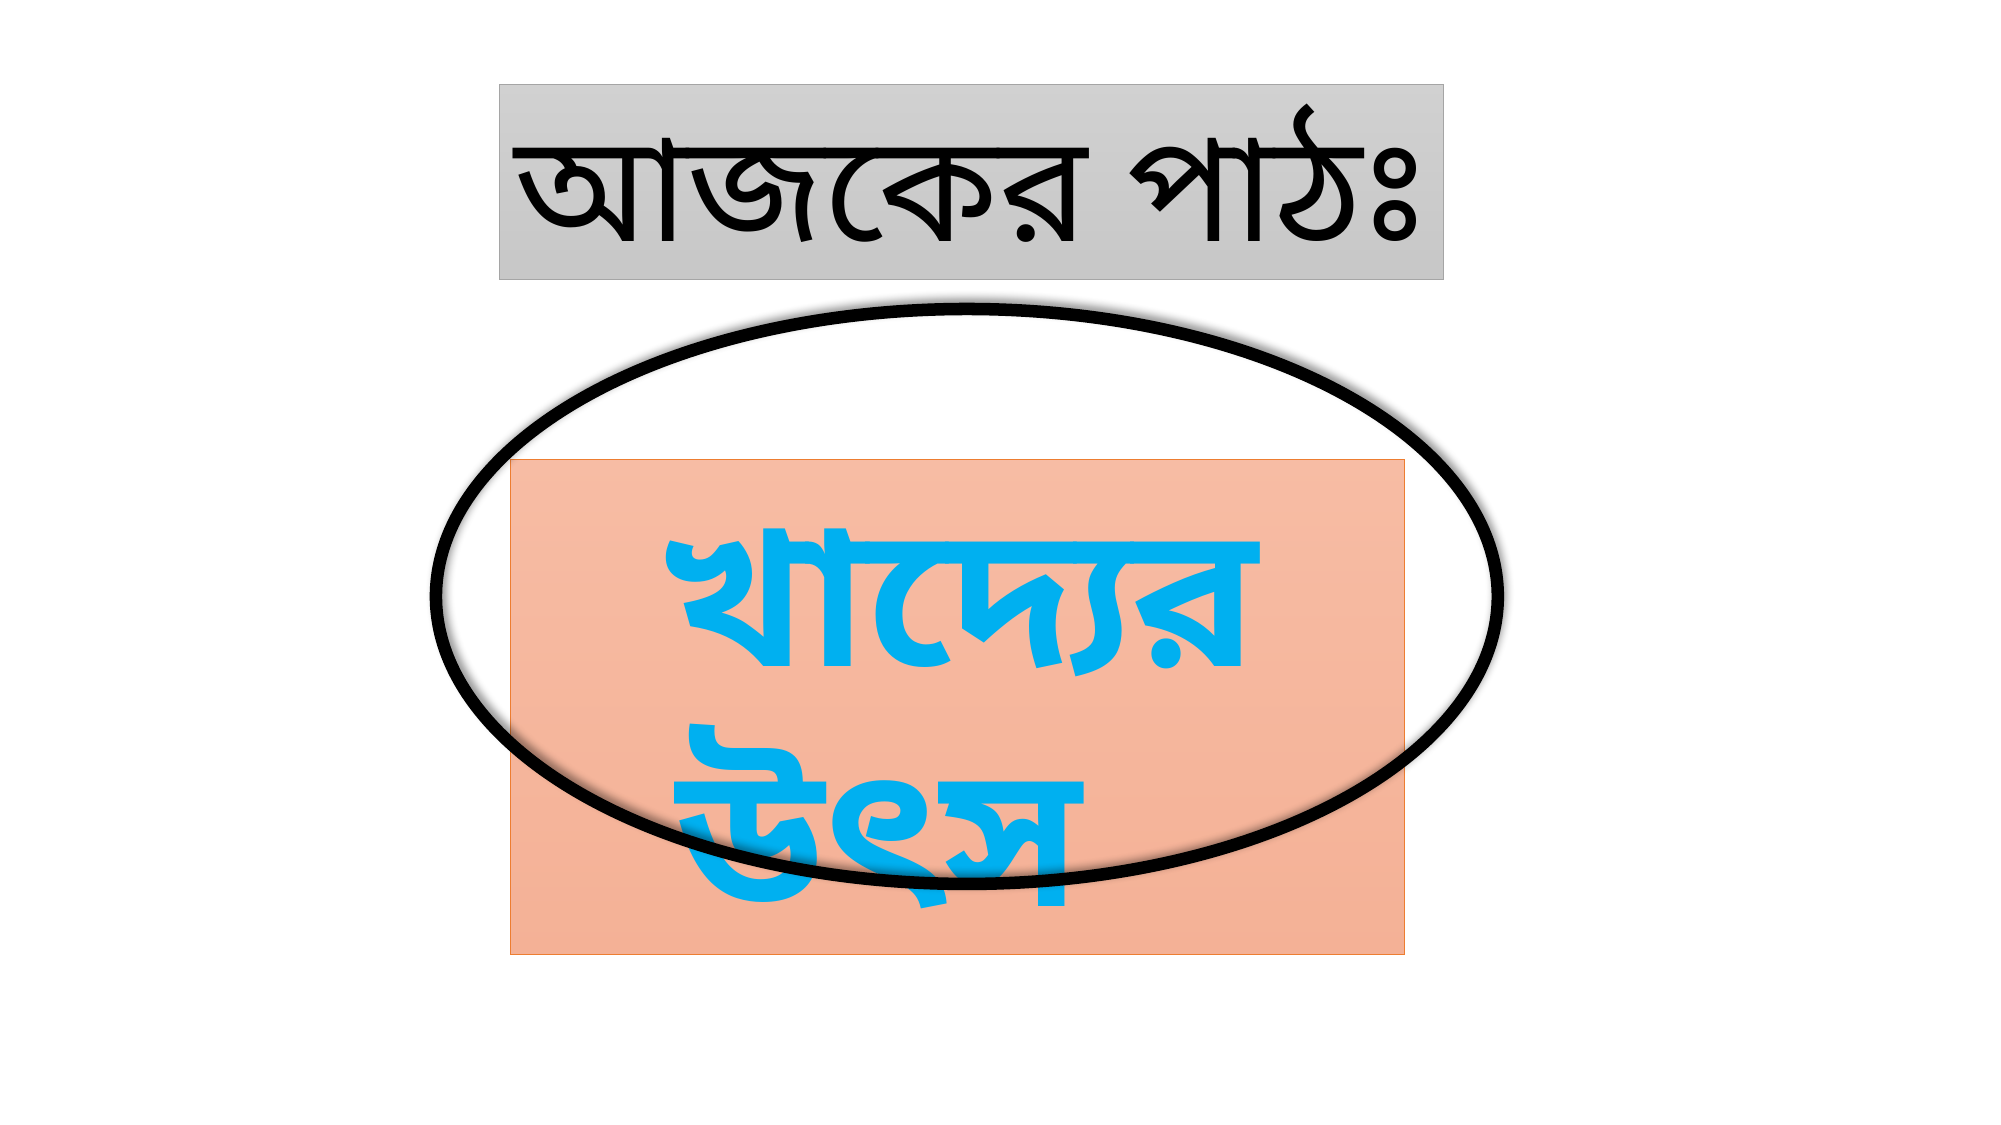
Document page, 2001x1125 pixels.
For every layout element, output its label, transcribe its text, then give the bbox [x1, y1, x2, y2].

text_box খাদ্যের উৎস [510, 746, 1405, 955]
text_box [434, 307, 1499, 885]
text_box আজকের পাঠঃ [499, 84, 1444, 280]
